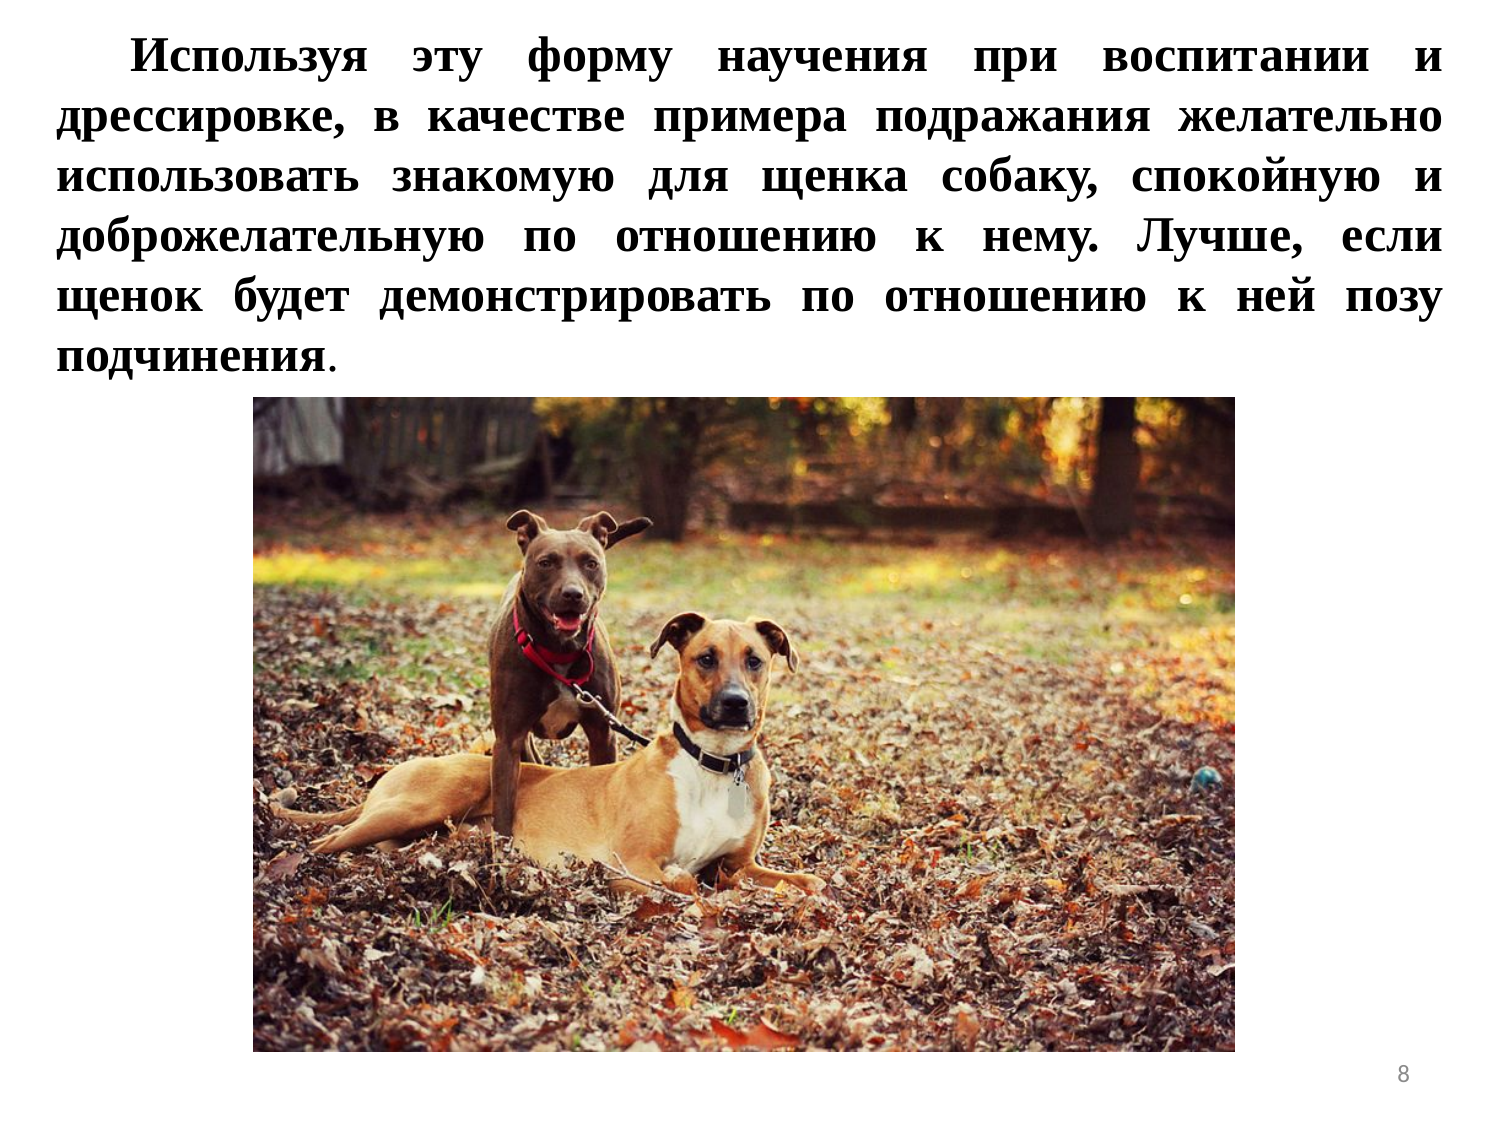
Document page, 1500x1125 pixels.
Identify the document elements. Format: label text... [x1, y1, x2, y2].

slide_number 8 [1074, 1042, 1425, 1103]
picture [253, 396, 1235, 1052]
text_box Используя эту форму научения при воспитании и дрессировке, в качестве примера подражания желательно использовать знакомую для щенка собаку, спокойную и доброжелательную по отношению к нему. Лучше, если щенок будет демонстрировать по отношению к ней позу подчинения. [41, 14, 1459, 390]
